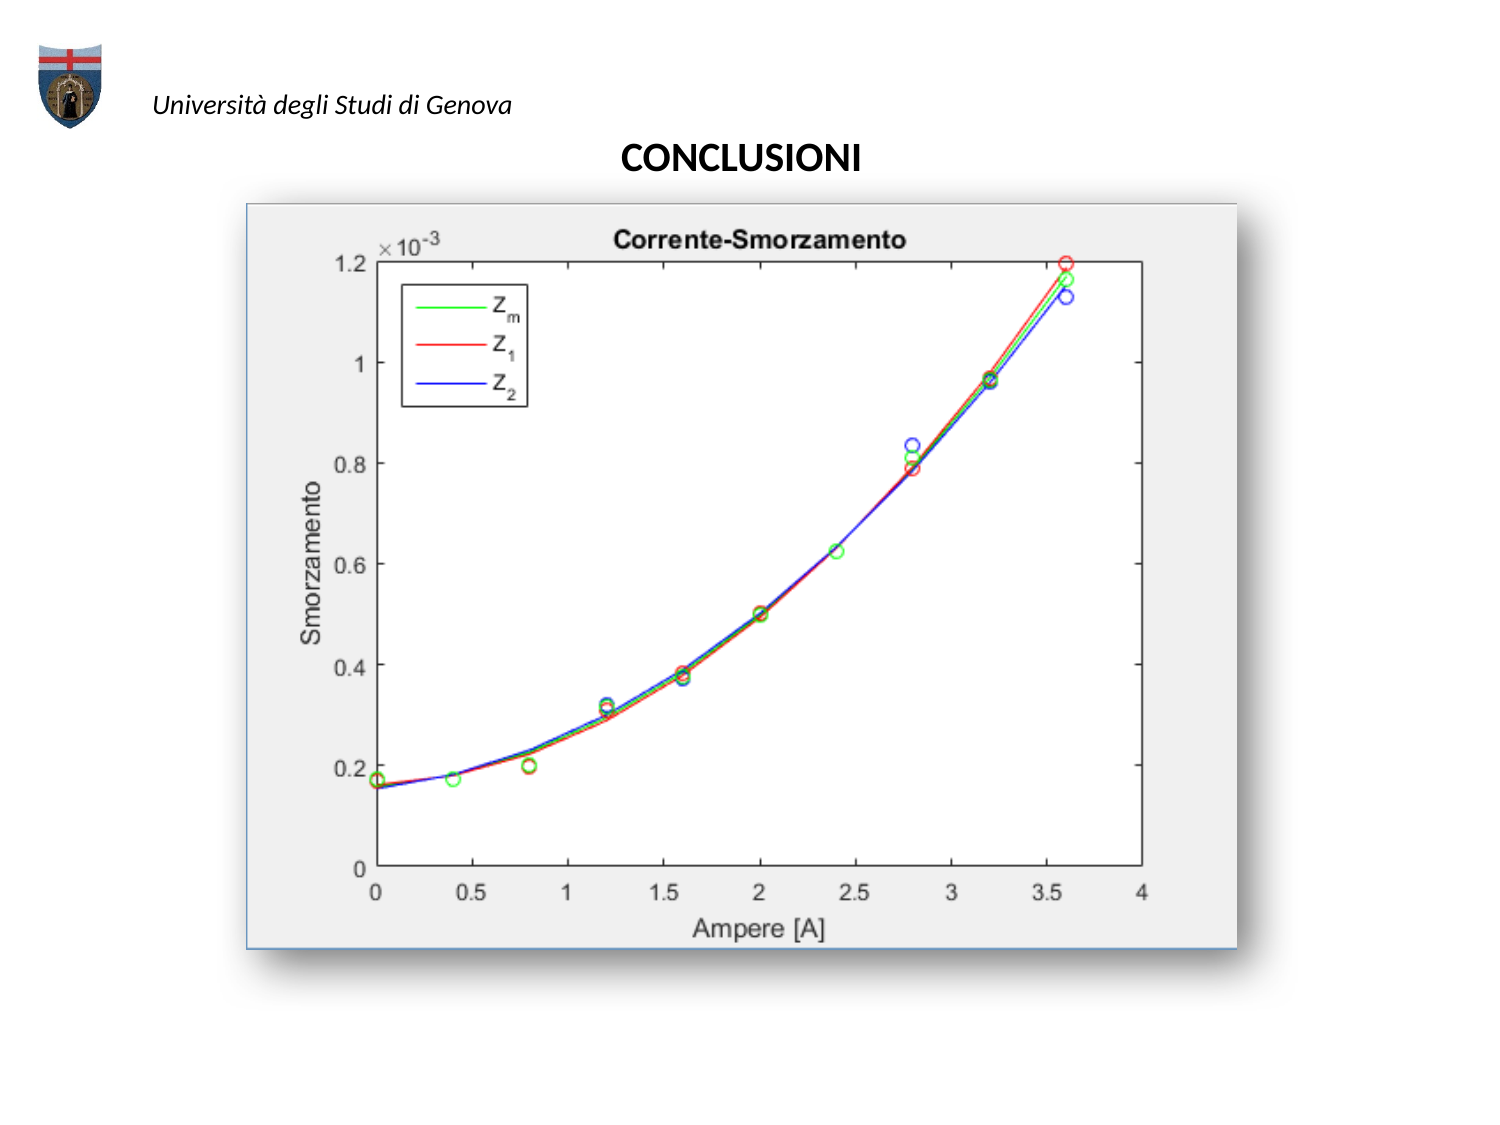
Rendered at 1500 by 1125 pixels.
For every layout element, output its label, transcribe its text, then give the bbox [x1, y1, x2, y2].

text_box CONCLUSIONI [171, 128, 1313, 204]
picture [246, 203, 1237, 951]
picture [37, 43, 102, 129]
text_box Università degli Studi di Genova [137, 79, 770, 128]
